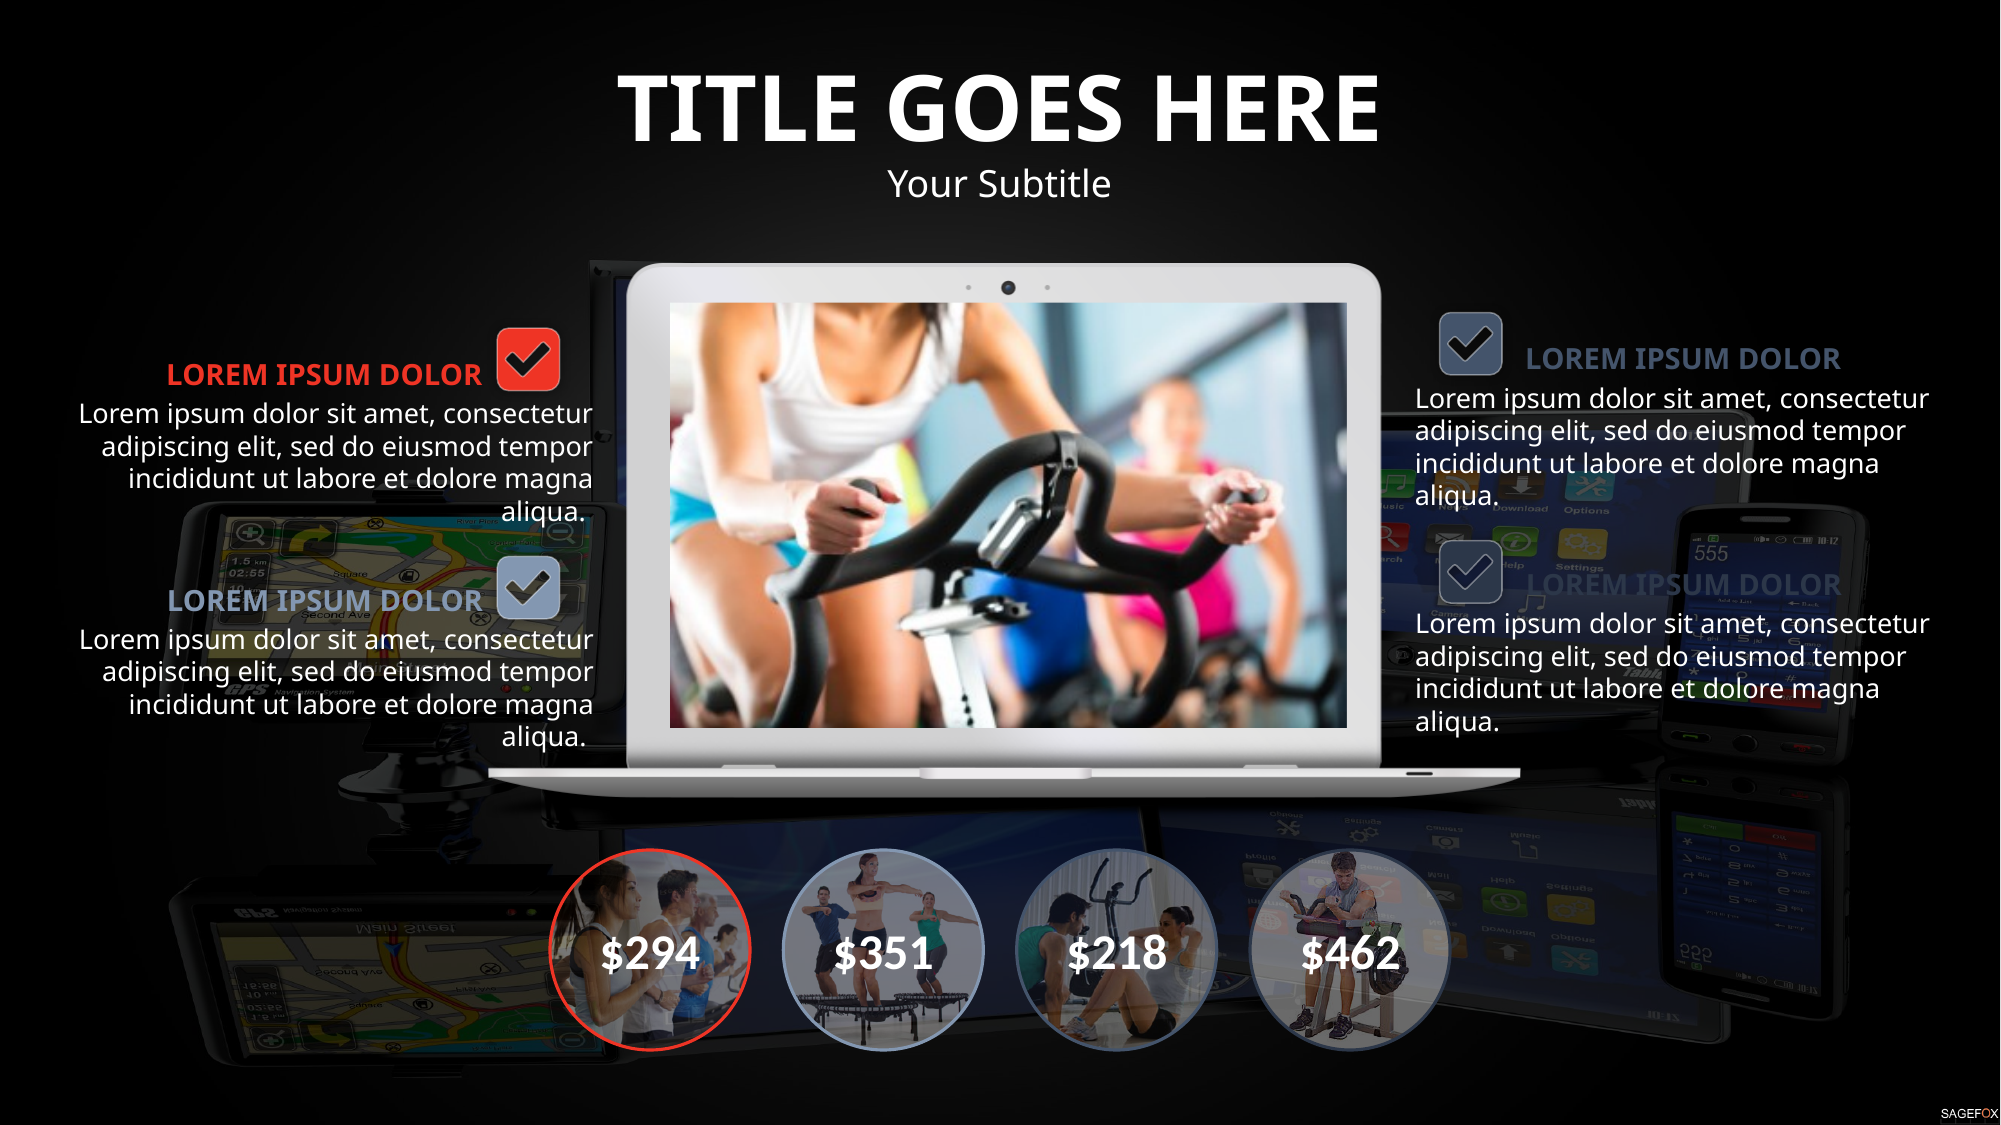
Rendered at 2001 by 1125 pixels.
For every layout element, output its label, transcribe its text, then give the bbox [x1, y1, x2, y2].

picture [0, 0, 2001, 1125]
text_box LOREM IPSUM DOLOR Lorem ipsum dolor sit amet, consectetur adipiscing elit, sed do eiusmod tempor incididunt ut labore et dolore magna aliqua. [41, 574, 486, 760]
text_box TITLE GOES HERE Your Subtitle [548, 42, 1452, 212]
text_box $462 [1250, 849, 1451, 1051]
text_box $351 [783, 849, 984, 1051]
text_box LOREM IPSUM DOLOR Lorem ipsum dolor sit amet, consectetur adipiscing elit, sed do eiusmod tempor incididunt ut labore et dolore magna aliqua. [1522, 333, 1967, 519]
text_box LOREM IPSUM DOLOR Lorem ipsum dolor sit amet, consectetur adipiscing elit, sed do eiusmod tempor incididunt ut labore et dolore magna aliqua. [41, 349, 486, 535]
text_box $218 [1016, 849, 1217, 1051]
text_box $294 [549, 849, 751, 1051]
text_box LOREM IPSUM DOLOR Lorem ipsum dolor sit amet, consectetur adipiscing elit, sed do eiusmod tempor incididunt ut labore et dolore magna aliqua. [1522, 558, 1968, 744]
